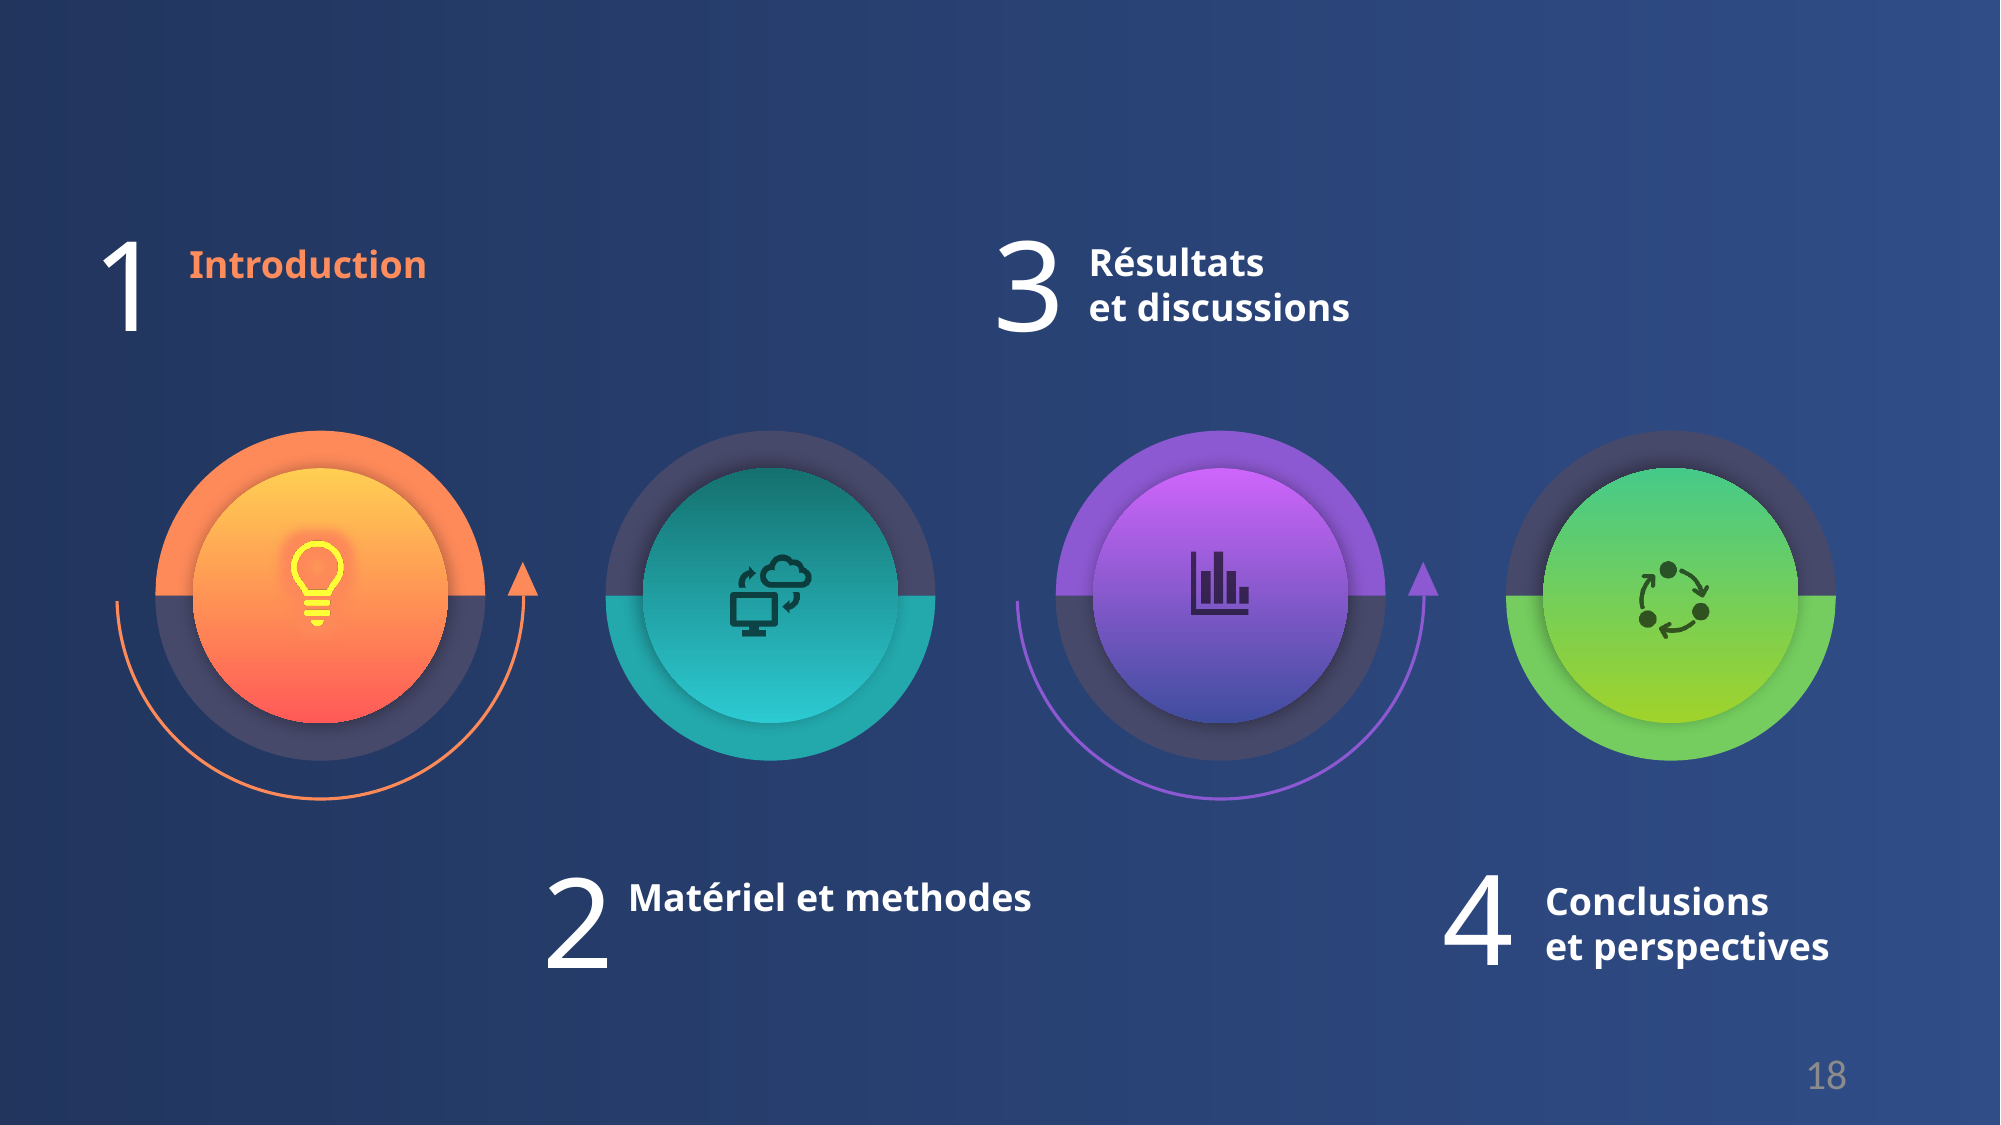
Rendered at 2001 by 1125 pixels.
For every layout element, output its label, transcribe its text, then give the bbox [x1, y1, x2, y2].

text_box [936, 199, 1439, 800]
text_box 4 [1385, 832, 1571, 998]
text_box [1505, 430, 1836, 761]
text_box 2 [485, 836, 671, 1002]
slide_number 18 [1412, 1042, 1863, 1103]
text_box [36, 199, 539, 800]
text_box Matériel et methodes [613, 866, 1048, 972]
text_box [1191, 551, 1249, 615]
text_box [605, 430, 936, 761]
picture [1619, 547, 1724, 652]
picture [268, 534, 366, 632]
picture [723, 548, 818, 643]
text_box Conclusions et perspectives [1530, 871, 1845, 1021]
